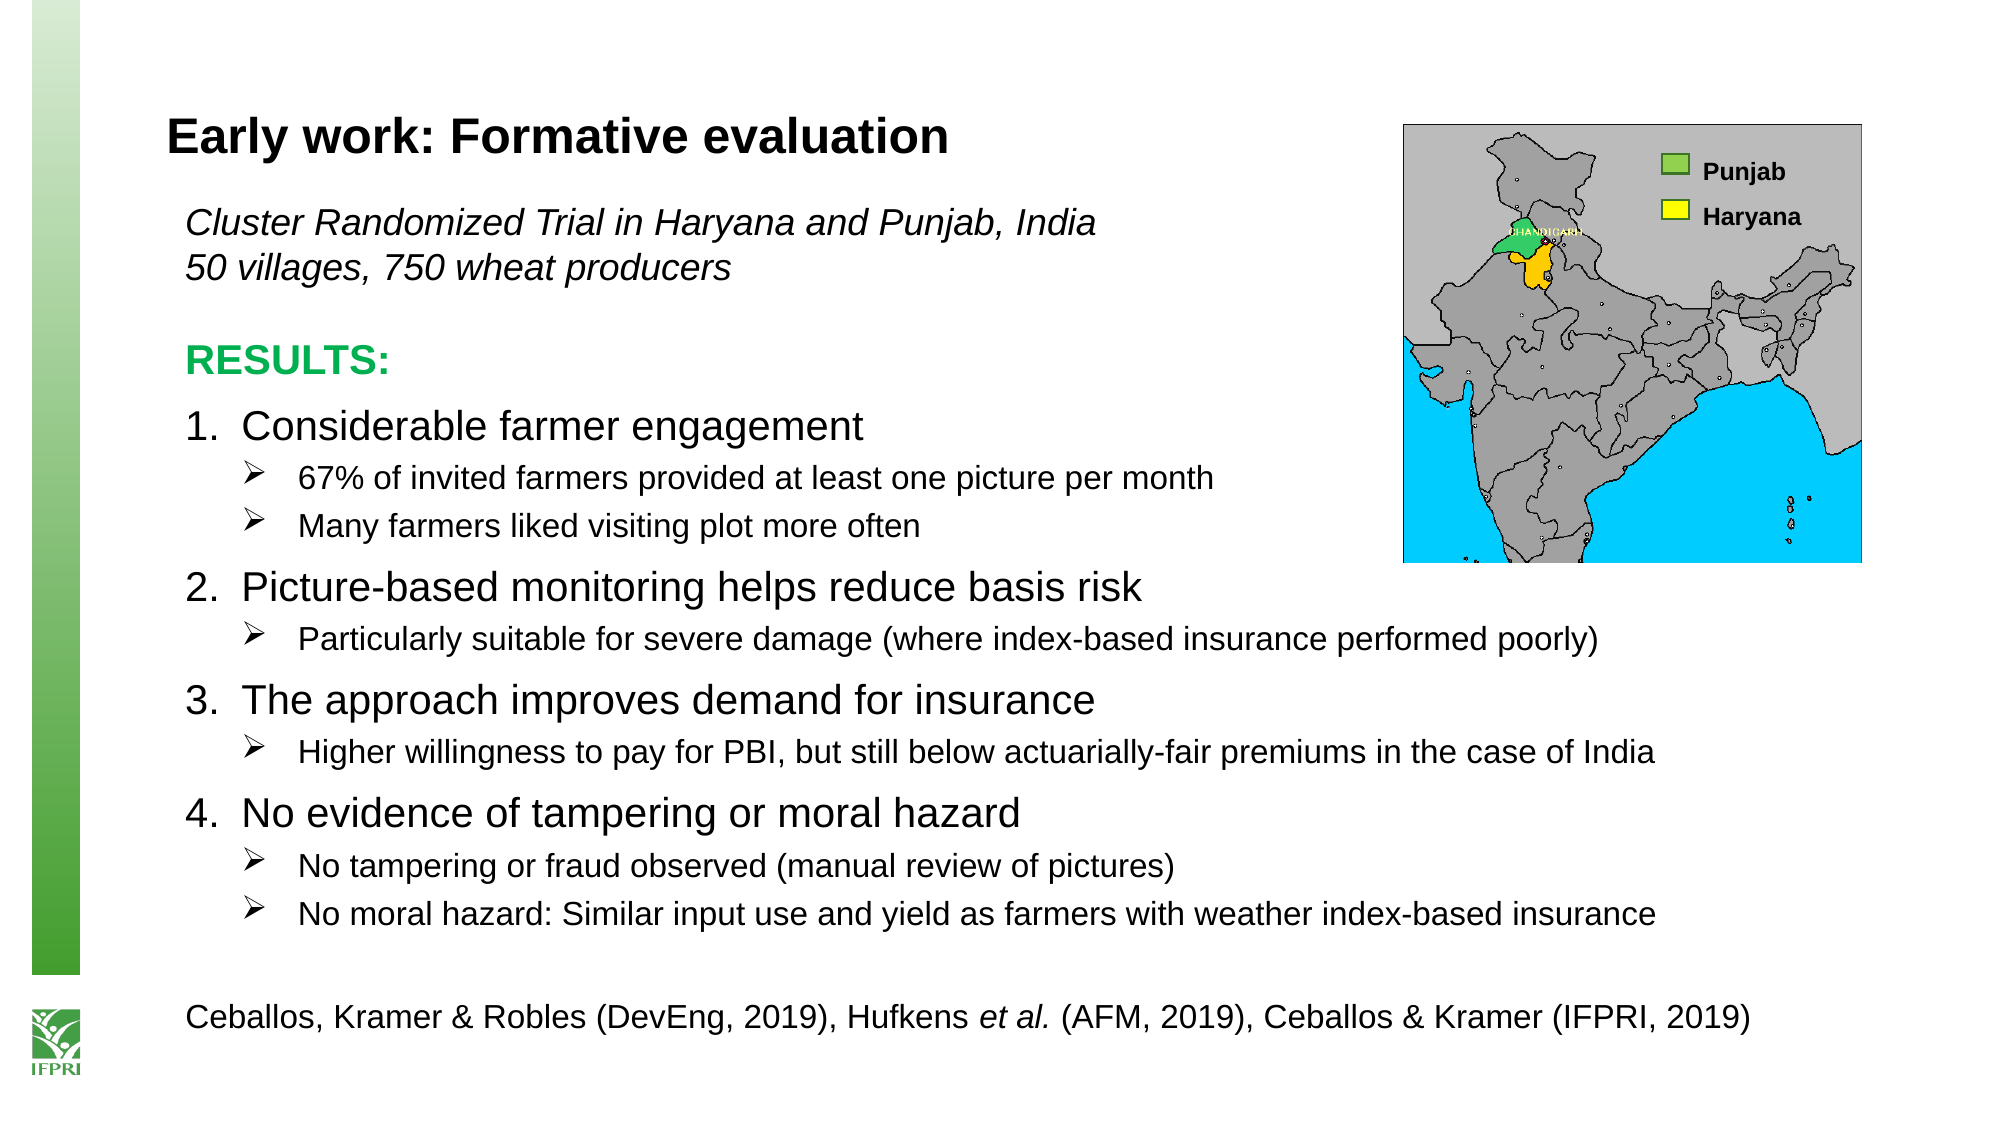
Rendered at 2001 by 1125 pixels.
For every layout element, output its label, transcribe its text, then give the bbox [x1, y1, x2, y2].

list Cluster Randomized Trial in Haryana and Punjab, India 50 villages, 750 wheat producers RESULTS: Considerable farmer engagement 67% of invited farmers provided at least one picture per month Many farmers liked visiting plot more often Picture-based monitoring helps reduce basis risk Particularly suitable for severe damage (where index-based insurance performed poorly) The approach improves demand for insurance Higher willingness to pay for PBI, but still below actuarially-fair premiums in the case of India No evidence of tampering or moral hazard No tampering or fraud observed (manual review of pictures) No moral hazard: Similar input use and yield as farmers with weather index-based insurance Ceballos, Kramer & Robles (DevEng, 2019), Hufkens et al. (AFM, 2019), Ceballos & Kramer (IFPRI, 2019) [151, 190, 1833, 1068]
picture [26, 1006, 85, 1078]
picture [1403, 124, 1862, 563]
title Early work: Formative evaluation [151, 59, 1663, 190]
